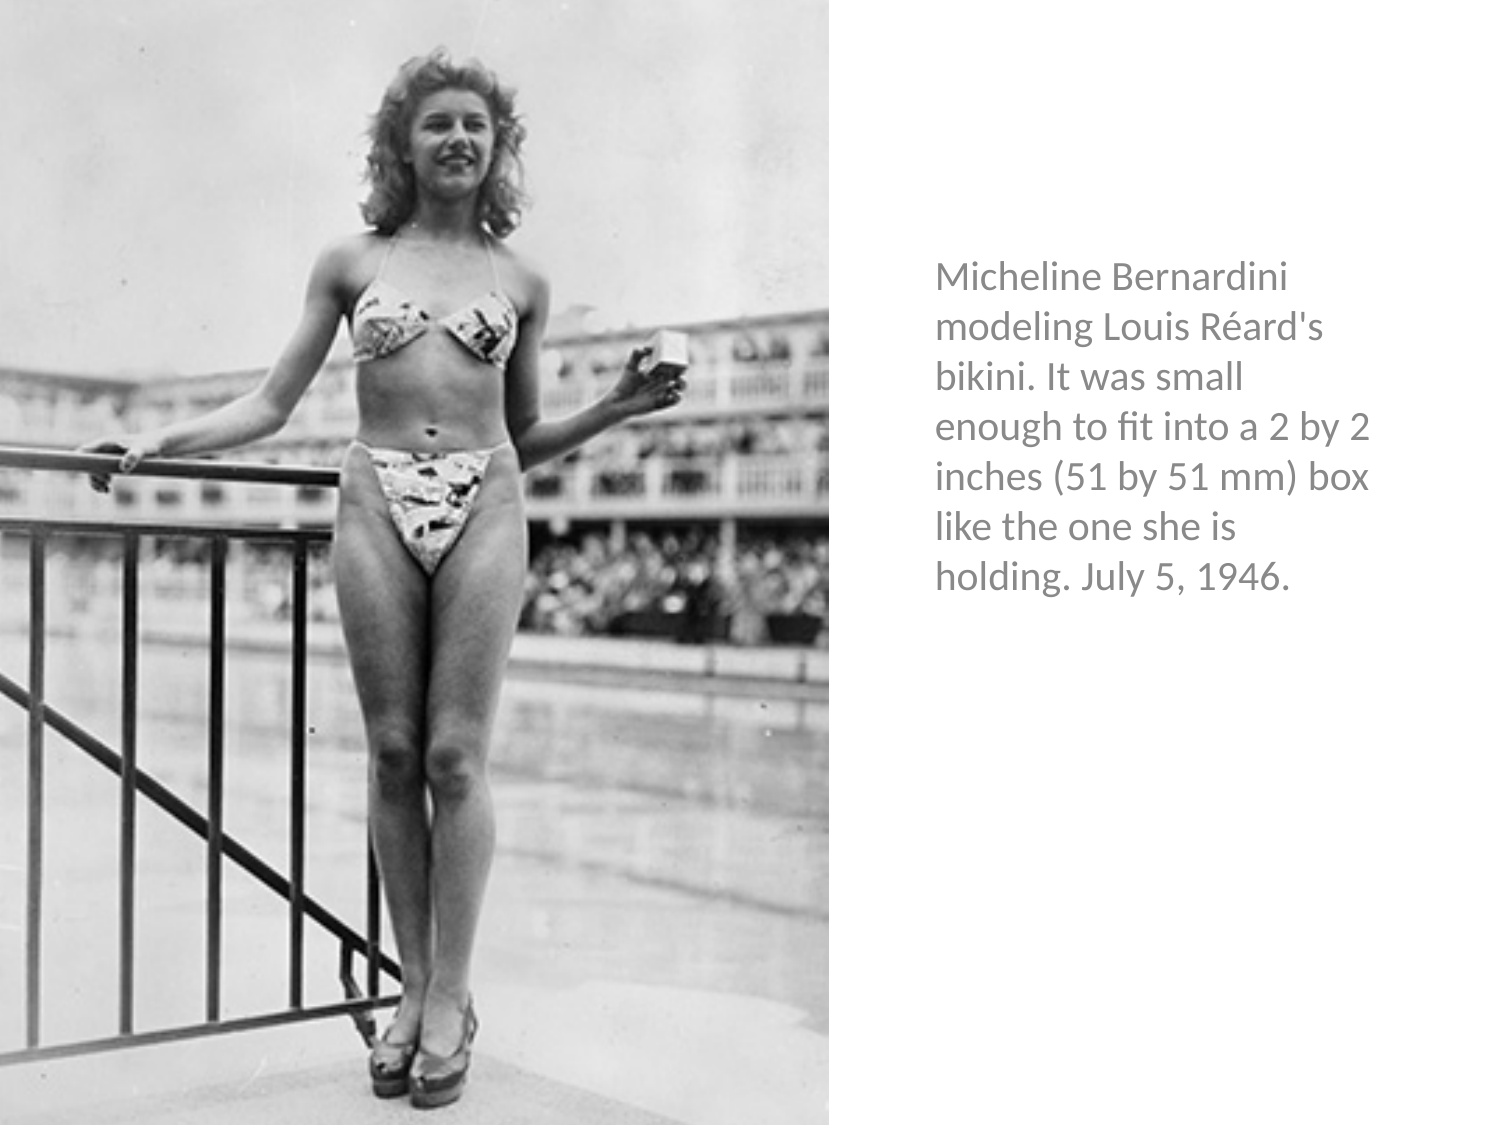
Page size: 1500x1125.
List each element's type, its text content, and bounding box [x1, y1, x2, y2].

list Micheline Bernardini modeling Louis Réard's bikini. It was small enough to fit into a 2 by 2 inches (51 by 51 mm) box like the one she is holding. July 5, 1946. [919, 135, 1394, 723]
picture [0, 0, 830, 1125]
